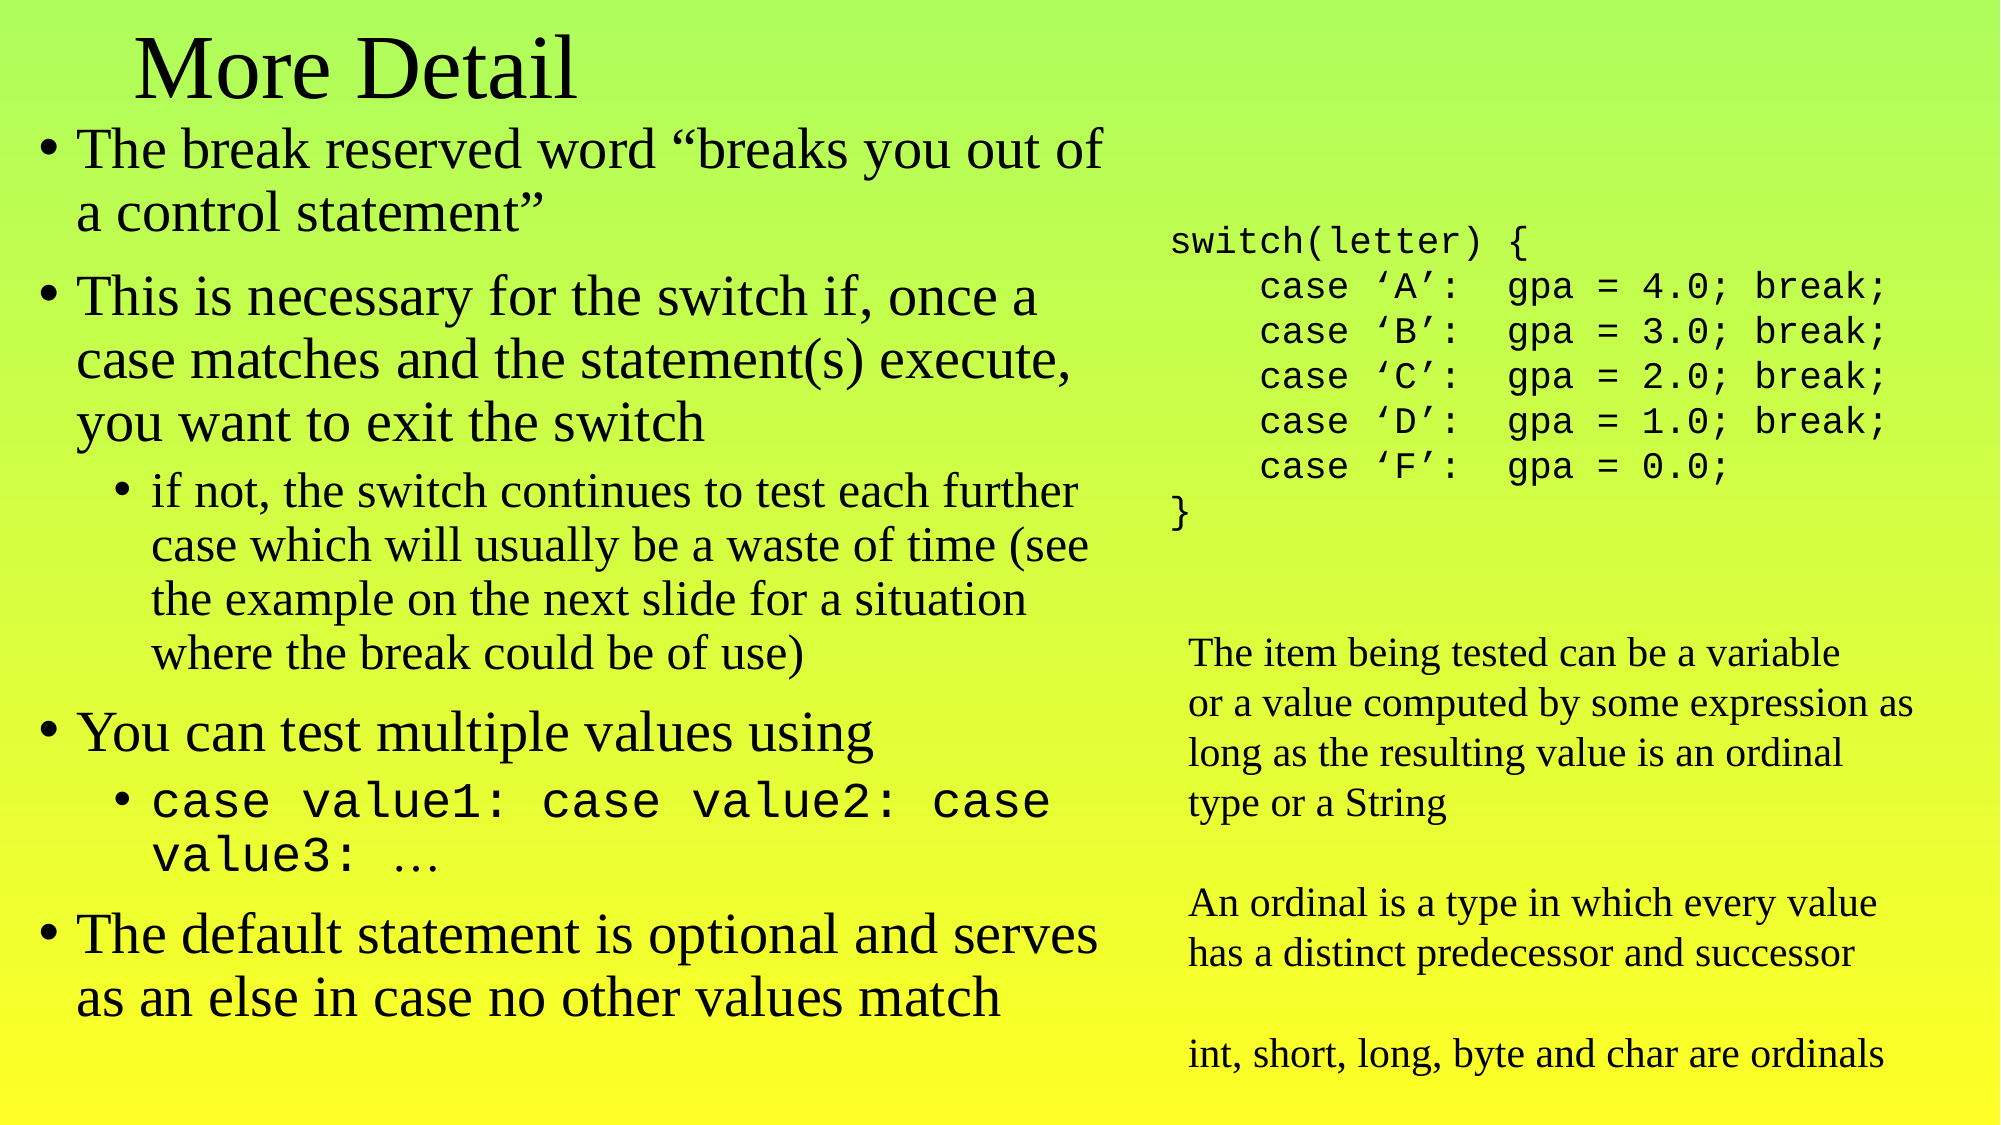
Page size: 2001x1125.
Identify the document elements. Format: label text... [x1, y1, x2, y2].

text_box The item being tested can be a variable or a value computed by some expression as long as the resulting value is an ordinal type or a String An ordinal is a type in which every value has a distinct predecessor and successor int, short, long, byte and char are ordinals [1173, 617, 1930, 1083]
list The break reserved word “breaks you out of a control statement” This is necessary for the switch if, once a case matches and the statement(s) execute, you want to exit the switch if not, the switch continues to test each further case which will usually be a waste of time (see the example on the next slide for a situation where the break could be of use) You can test multiple values using case value1: case value2: case value3: … The default statement is optional and serves as an else in case no other values match [23, 110, 1153, 1125]
title More Detail [119, 0, 1844, 178]
text_box switch(letter) { case ‘A’: gpa = 4.0; break; case ‘B’: gpa = 3.0; break; case ‘C’: gpa = 2.0; break; case ‘D’: gpa = 1.0; break; case ‘F’: gpa = 0.0; } [1154, 208, 1905, 583]
